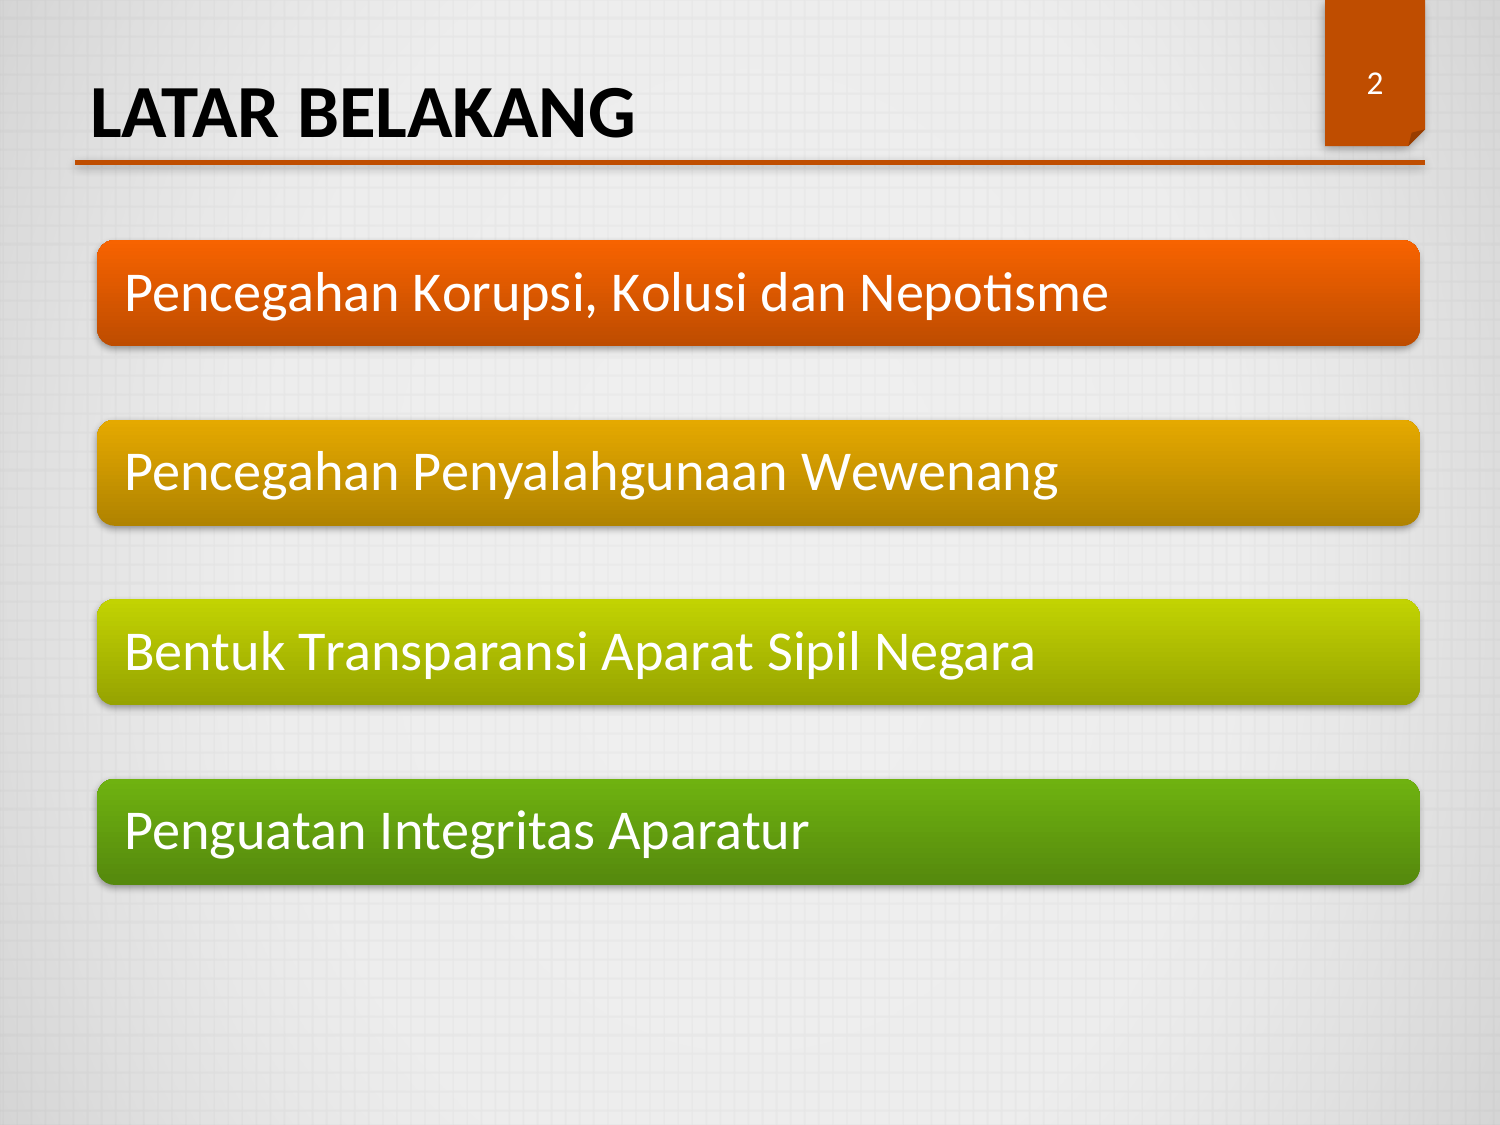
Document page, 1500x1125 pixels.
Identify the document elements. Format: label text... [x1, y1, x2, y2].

title LATAR BELAKANG [75, 45, 1425, 169]
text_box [96, 228, 1421, 897]
picture [0, 0, 1500, 1125]
slide_number 2 [1325, 50, 1425, 113]
